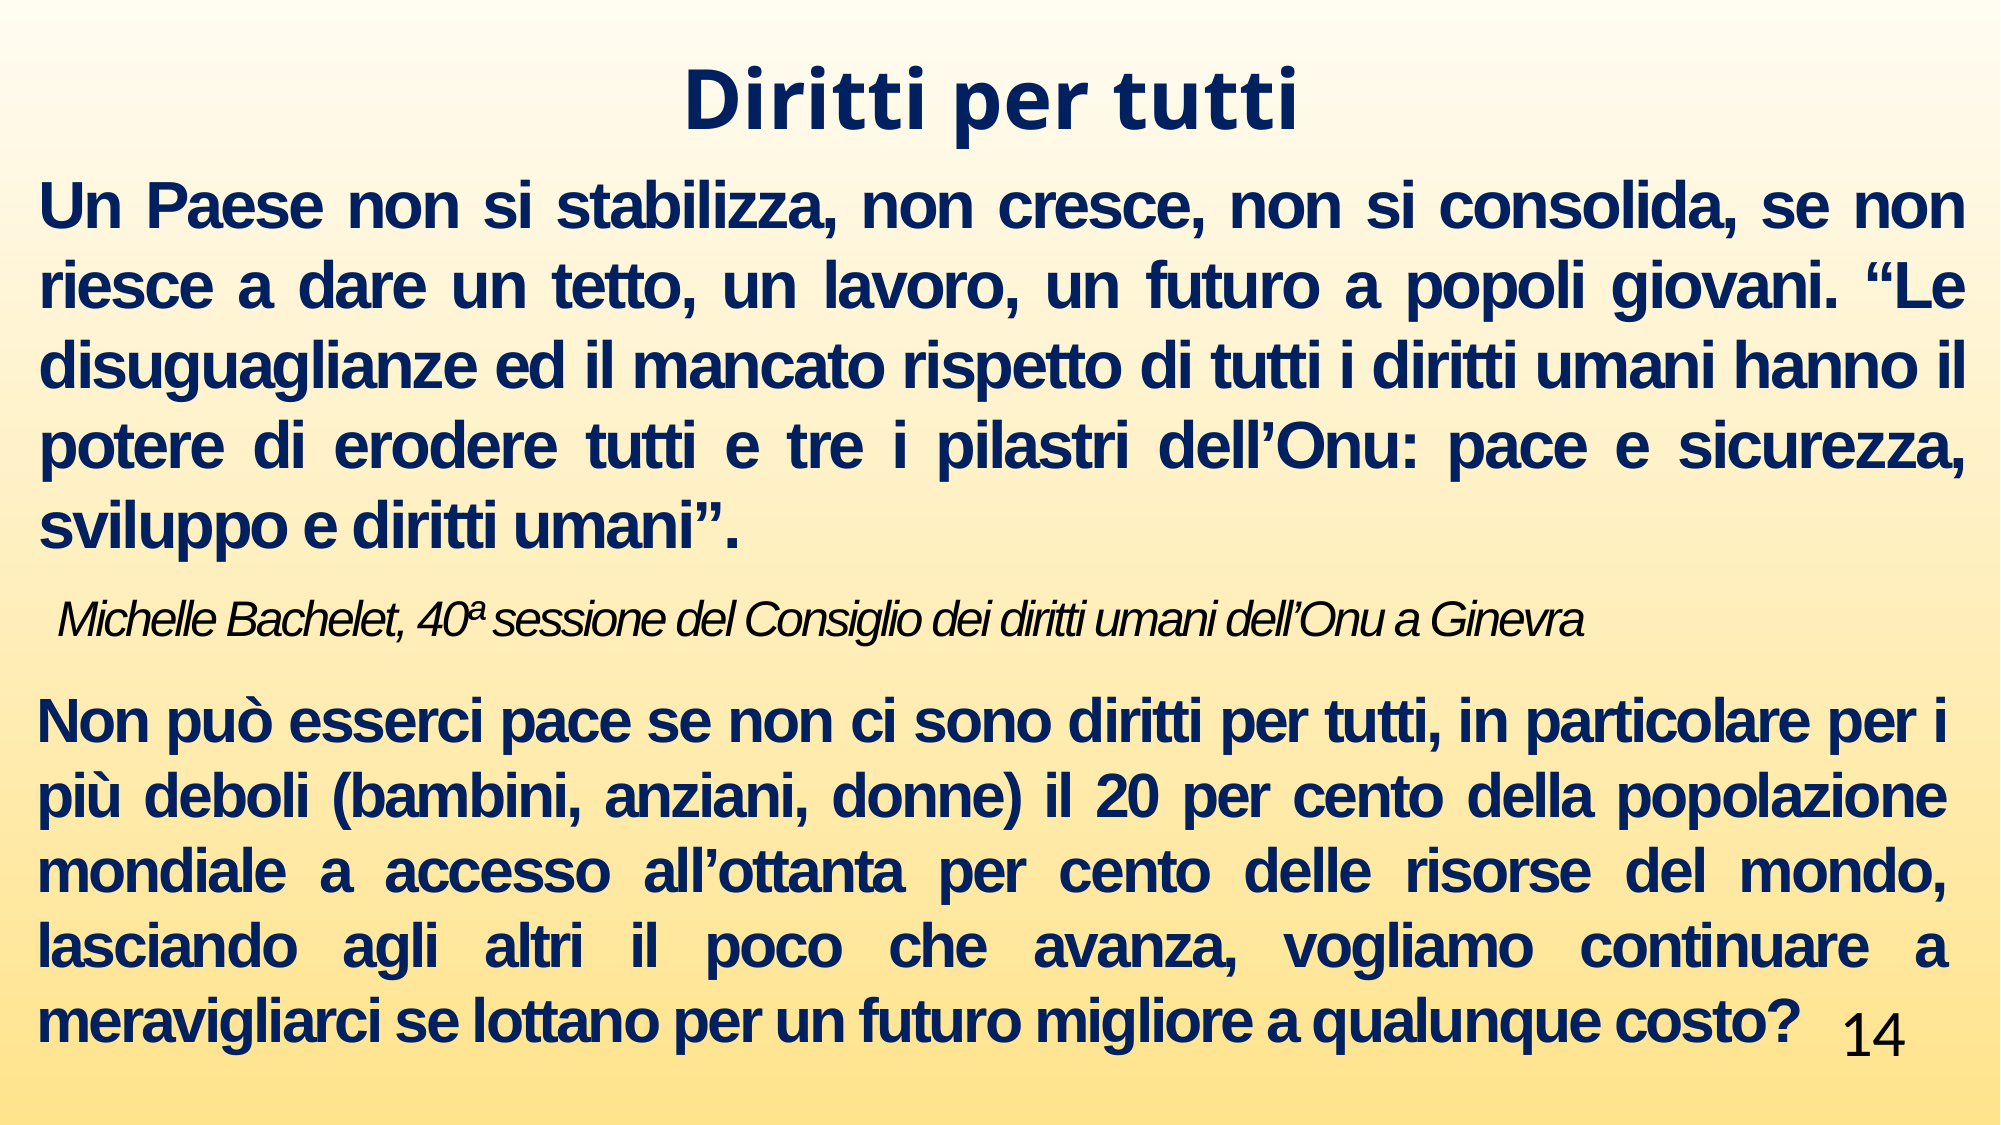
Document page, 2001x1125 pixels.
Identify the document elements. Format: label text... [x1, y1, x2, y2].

text_box Diritti per tutti [21, 38, 1962, 154]
text_box Non può esserci pace se non ci sono diritti per tutti, in particolare per i più deboli (bambini, anziani, donne) il 20 per cento della popolazione mondiale a accesso all’ottanta per cento delle risorse del mondo, lasciando agli altri il poco che avanza, vogliamo continuare a meravigliarci se lottano per un futuro migliore a qualunque costo? [21, 672, 1962, 1063]
text_box Un Paese non si stabilizza, non cresce, non si consolida, se non riesce a dare un tetto, un lavoro, un futuro a popoli giovani. “Le disuguaglianze ed il mancato rispetto di tutti i diritti umani hanno il potere di erodere tutti e tre i pilastri dell’Onu: pace e sicurezza, sviluppo e diritti umani”. [23, 154, 1981, 562]
text_box Michelle Bachelet, 40ª sessione del Consiglio dei diritti umani dell’Onu a Ginevra [23, 562, 1981, 658]
text_box 14 [1799, 981, 1946, 1077]
